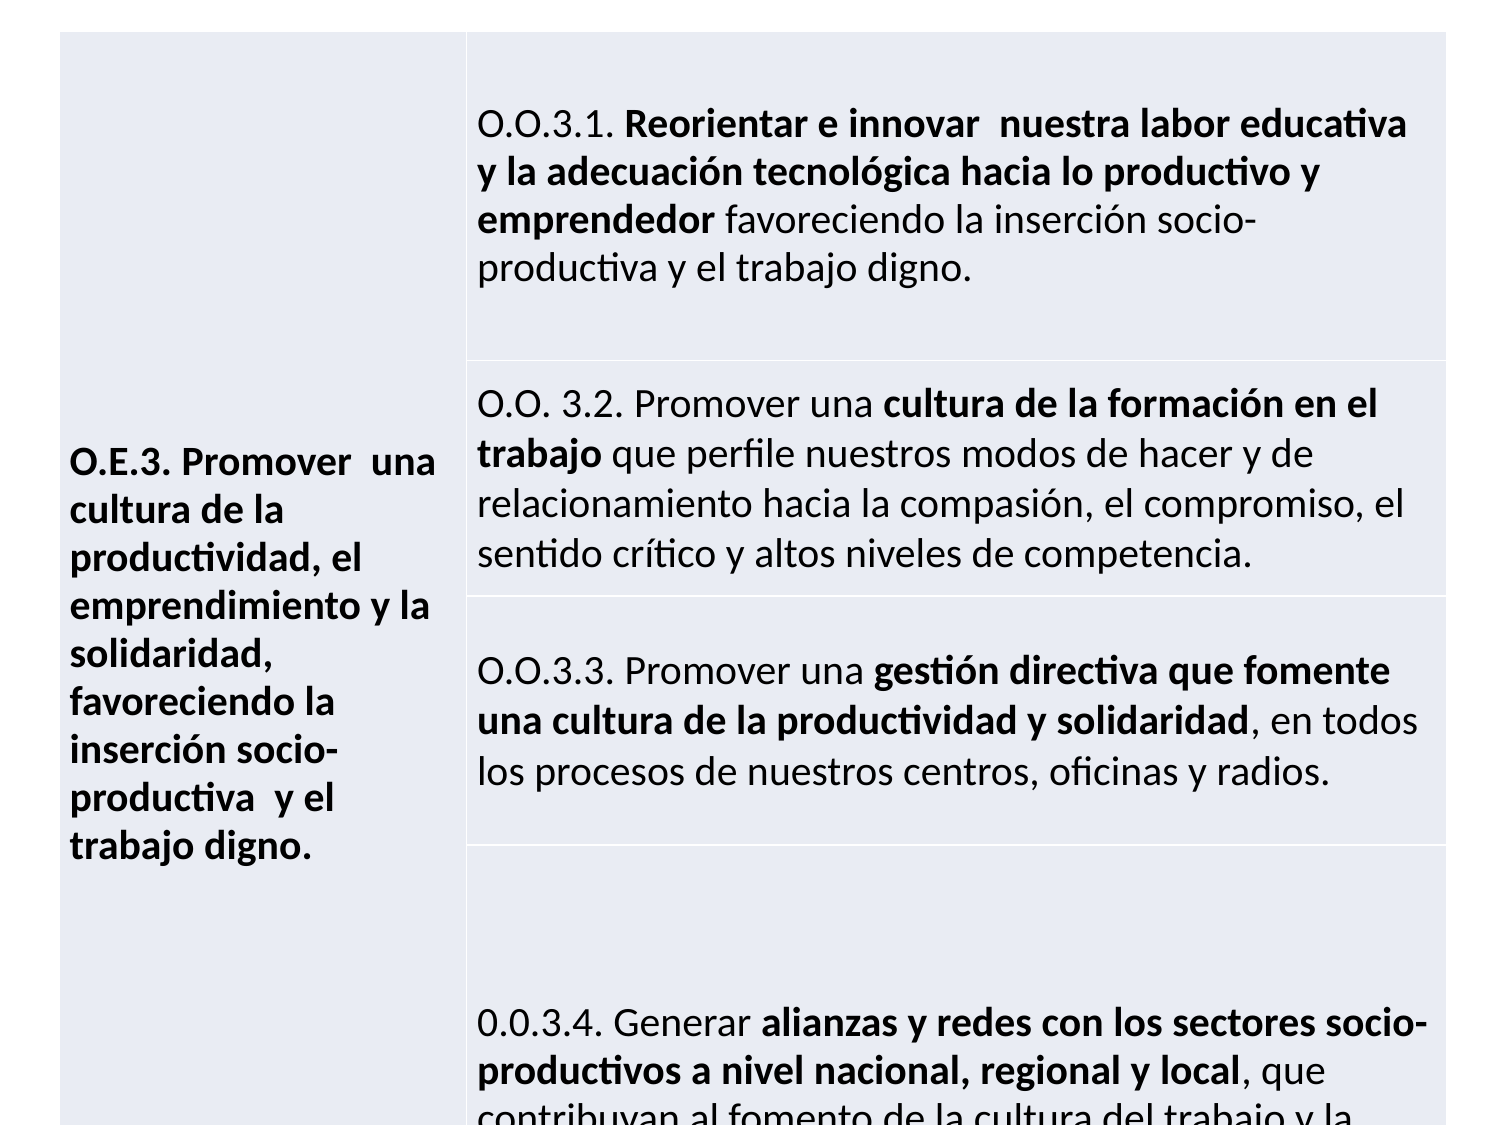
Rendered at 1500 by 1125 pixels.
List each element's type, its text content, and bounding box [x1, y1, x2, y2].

table_header O.E.3. Promover una cultura de la productividad, el emprendimiento y la solidaridad, favoreciendo la inserción socio-productiva y el trabajo digno. [60, 32, 466, 1125]
text_box [809, 364, 841, 470]
table_header O.O.3.1. Reorientar e innovar nuestra labor educativa y la adecuación tecnológica hacia lo productivo y emprendedor favoreciendo la inserción socio-productiva y el trabajo digno. [467, 32, 1446, 360]
table_cell 0.0.3.4. Generar alianzas y redes con los sectores socio-productivos a nivel nacional, regional y local, que contribuyan al fomento de la cultura del trabajo y la inserción socio-productiva. [467, 846, 1446, 1125]
table_cell O.O.3.3. Promover una gestión directiva que fomente una cultura de la productividad y solidaridad, en todos los procesos de nuestros centros, oficinas y radios. [467, 597, 1446, 844]
table_cell O.O. 3.2. Promover una cultura de la formación en el trabajo que perfile nuestros modos de hacer y de relacionamiento hacia la compasión, el compromiso, el sentido crítico y altos niveles de competencia. [467, 361, 1446, 595]
